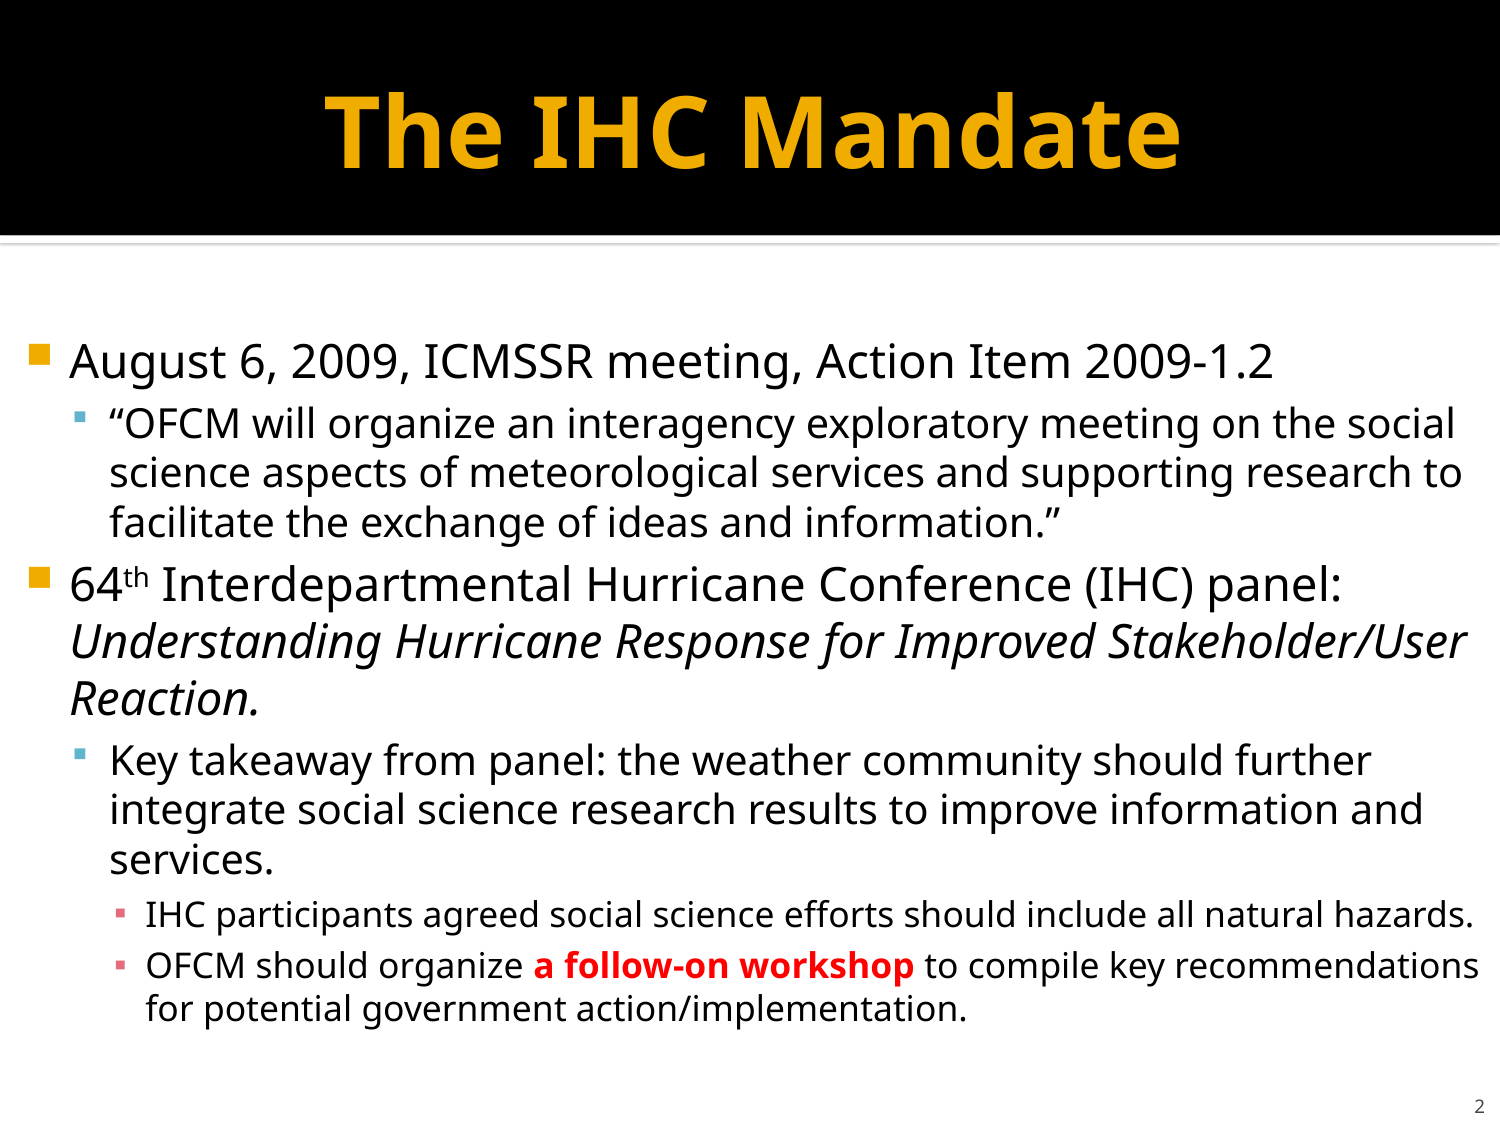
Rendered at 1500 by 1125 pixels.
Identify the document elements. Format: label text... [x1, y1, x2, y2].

slide_number 2 [1379, 1075, 1500, 1121]
list August 6, 2009, ICMSSR meeting, Action Item 2009-1.2 “OFCM will organize an interagency exploratory meeting on the social science aspects of meteorological services and supporting research to facilitate the exchange of ideas and information.” 64th Interdepartmental Hurricane Conference (IHC) panel: Understanding Hurricane Response for Improved Stakeholder/User Reaction. Key takeaway from panel: the weather community should further integrate social science research results to improve information and services. IHC participants agreed social science efforts should include all natural hazards. OFCM should organize a follow-on workshop to compile key recommendations for potential government action/implementation. [0, 316, 1500, 1075]
title The IHC Mandate [37, 25, 1463, 231]
